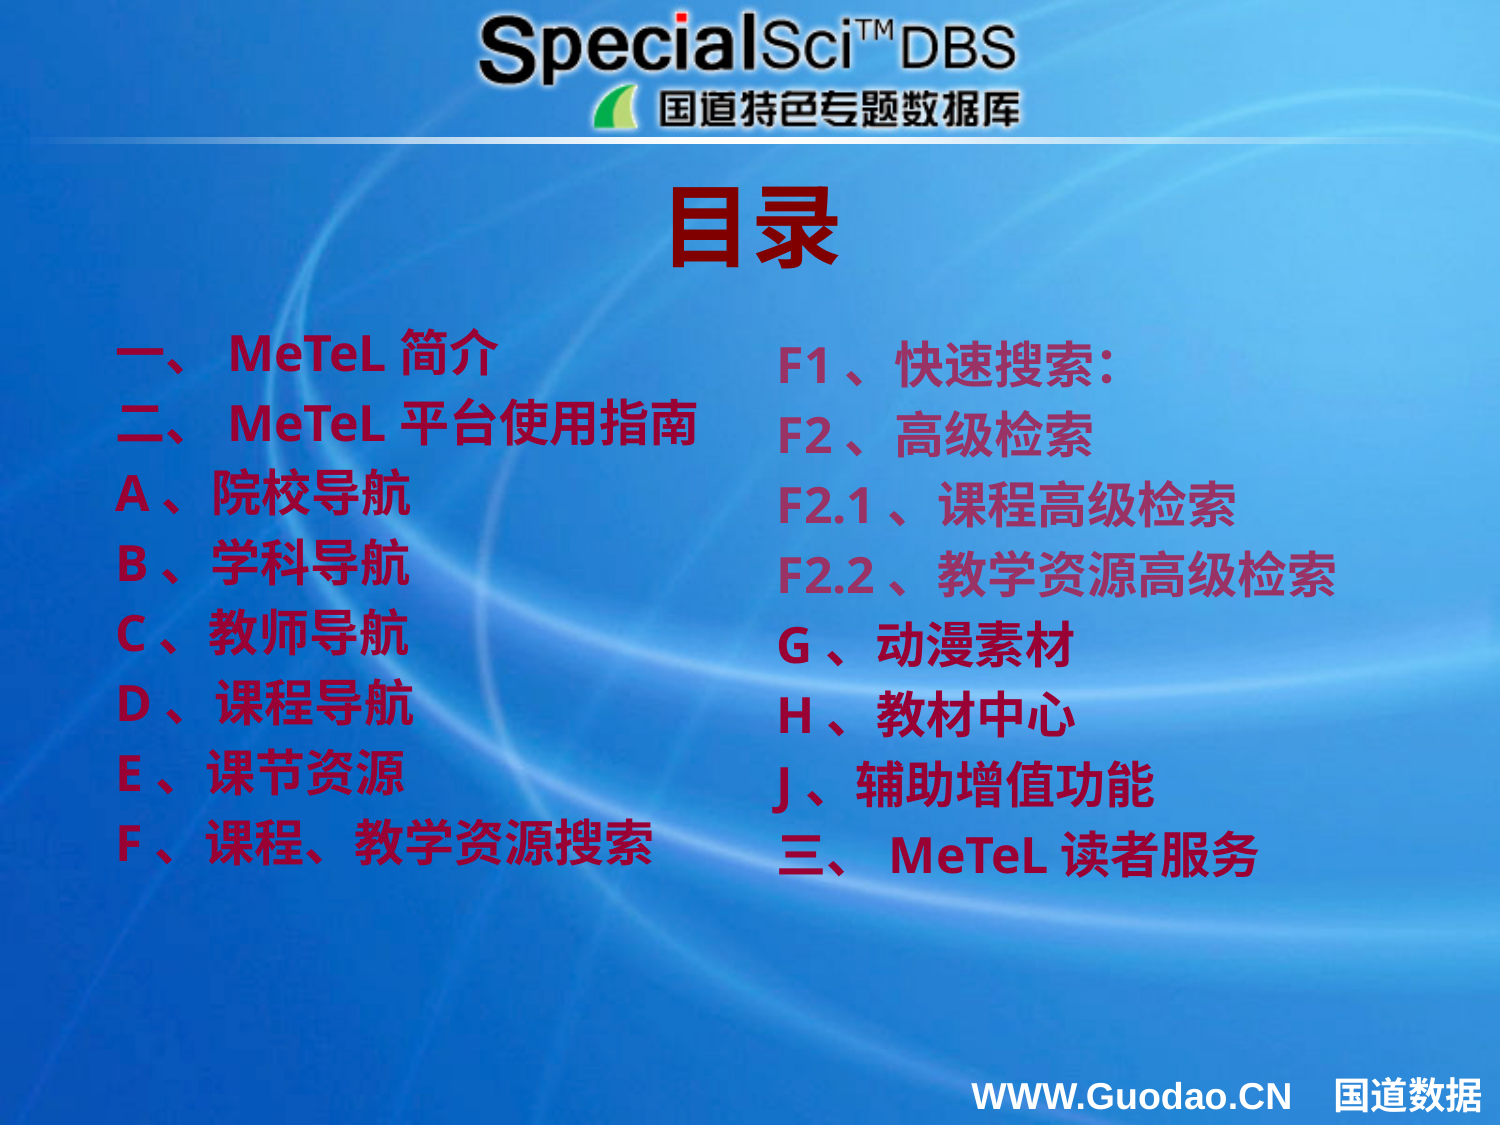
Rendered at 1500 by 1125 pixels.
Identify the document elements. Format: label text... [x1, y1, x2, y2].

title 目录 [76, 160, 1427, 291]
picture [0, 0, 1500, 1125]
list 一、MeTeL简介 二、MeTeL平台使用指南 A、院校导航 B、学科导航 C、教师导航 D、课程导航 E、课节资源 F、课程、教学资源搜索 [100, 314, 774, 976]
list F1、快速搜索： F2、高级检索 F2.1、课程高级检索 F2.2、教学资源高级检索 G、动漫素材 H、教材中心 J、辅助增值功能 三、MeTeL读者服务 [761, 326, 1459, 953]
